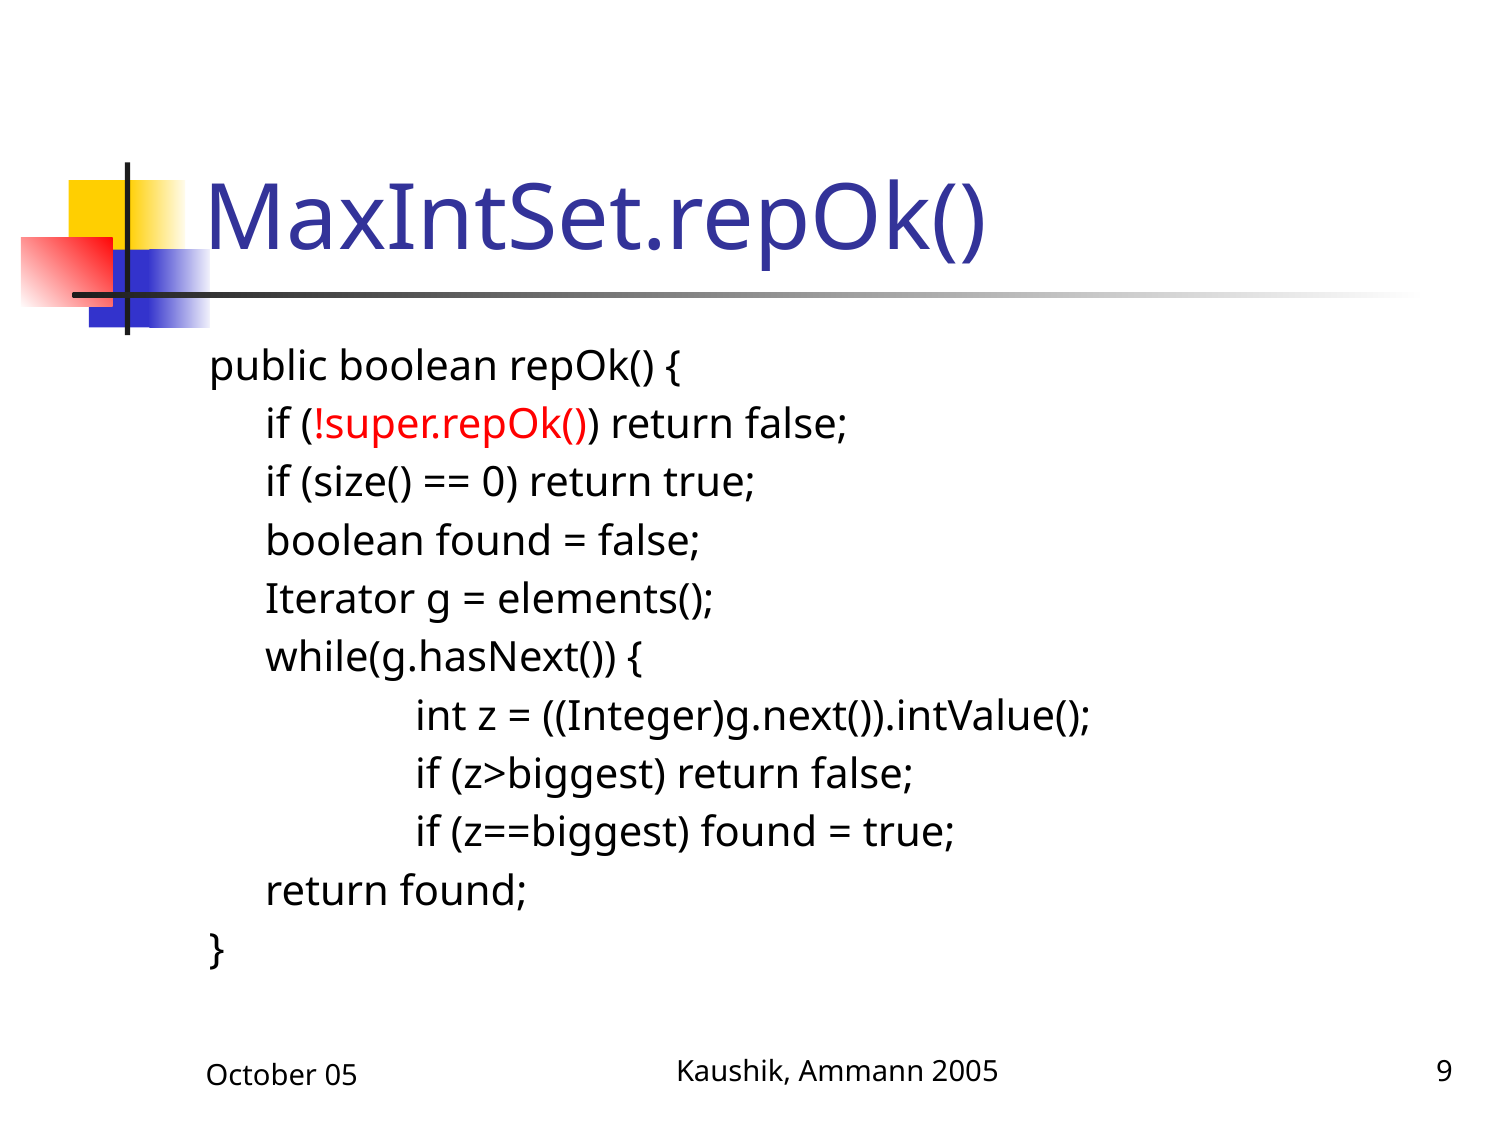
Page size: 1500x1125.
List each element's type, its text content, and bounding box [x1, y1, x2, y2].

title MaxIntSet.repOk() [188, 34, 1468, 276]
slide_number 9 [1154, 1023, 1468, 1100]
footer Kaushik, Ammann 2005 [599, 1023, 1076, 1100]
list public boolean repOk() { if (!super.repOk()) return false; if (size() == 0) return true; boolean found = false; Iterator g = elements(); while(g.hasNext()) { int z = ((Integer)g.next()).intValue(); if (z>biggest) return false; if (z==biggest) found = true; return found; } [193, 330, 1470, 1007]
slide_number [190, 1023, 504, 1100]
